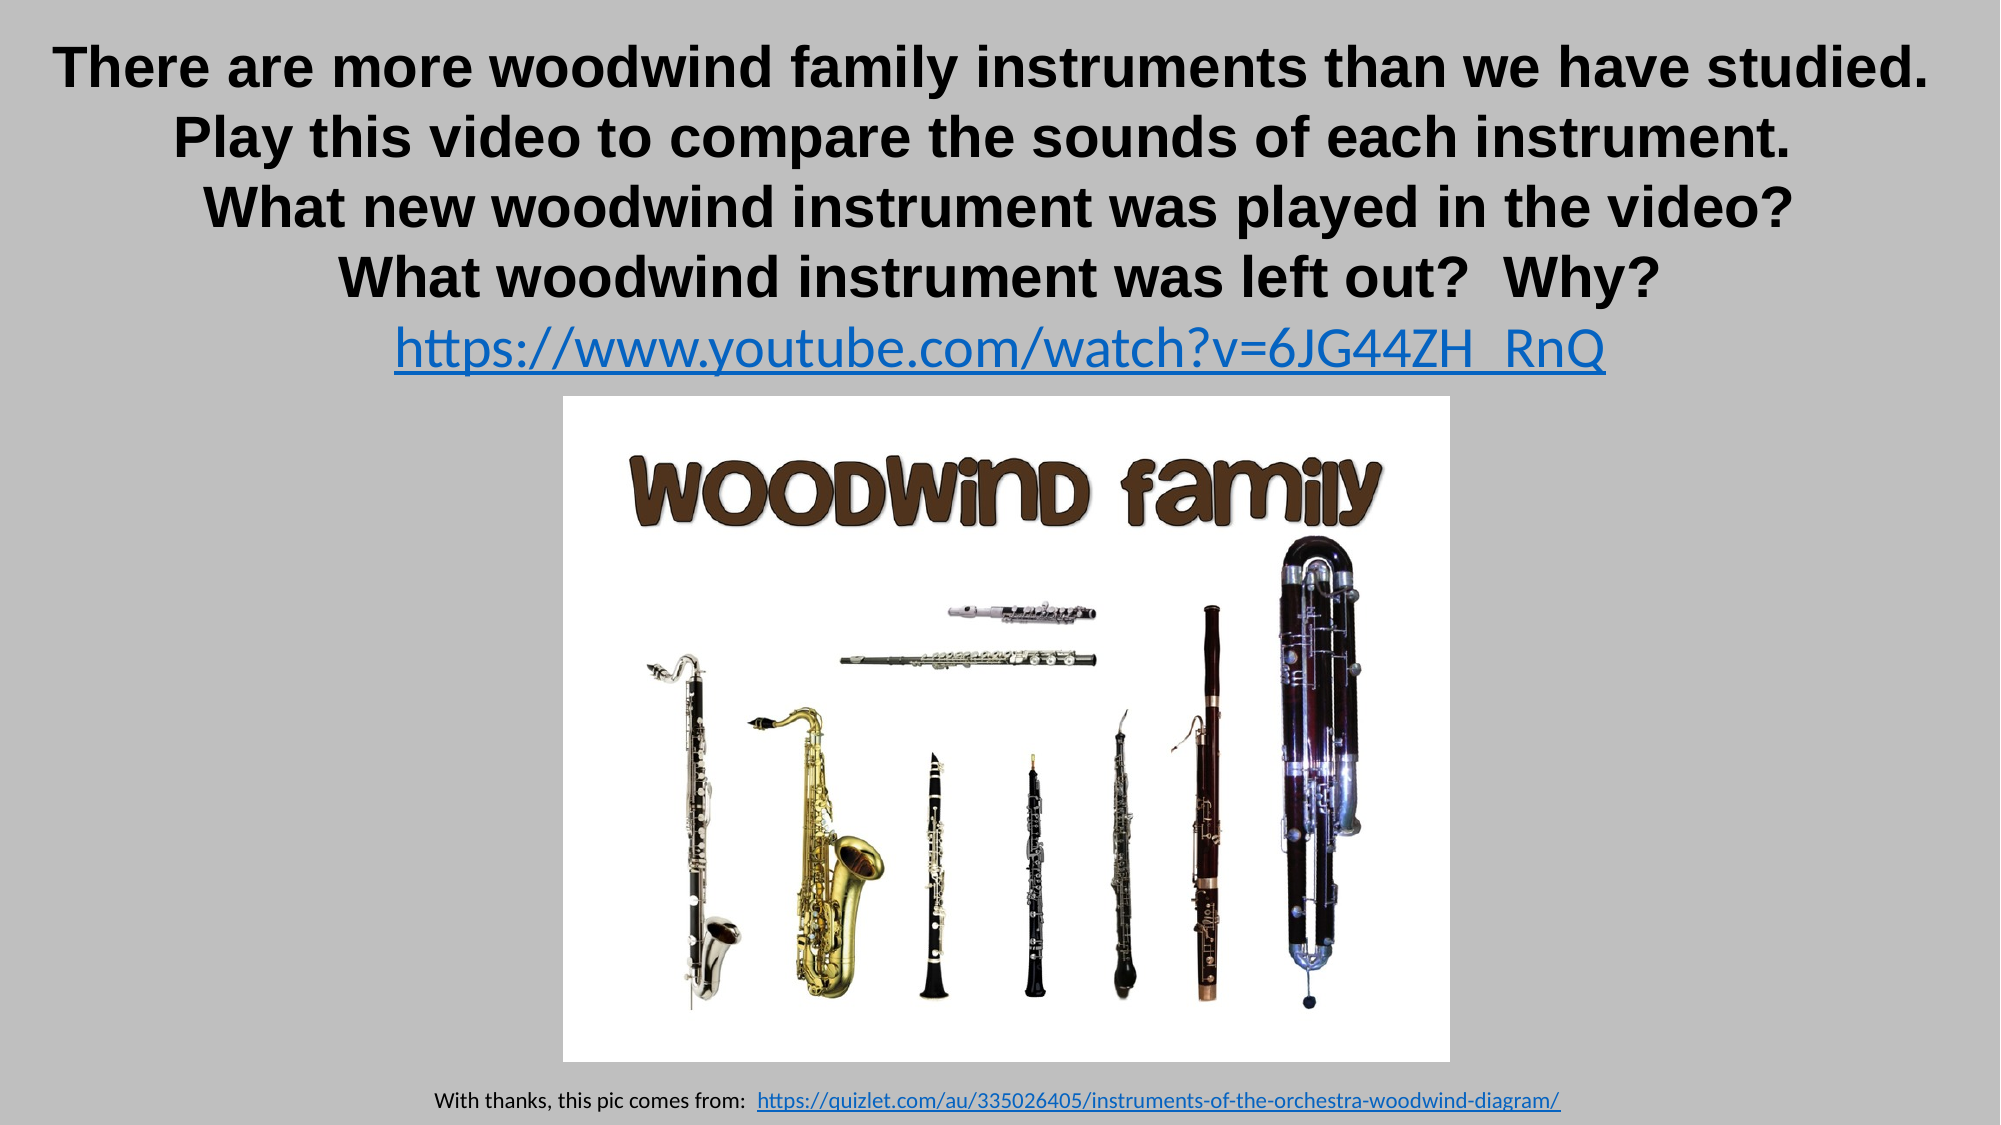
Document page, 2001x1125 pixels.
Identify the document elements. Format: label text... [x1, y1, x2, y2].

text_box There are more woodwind family instruments than we have studied. Play this video to compare the sounds of each instrument. What new woodwind instrument was played in the video? What woodwind instrument was left out? Why? https://www.youtube.com/watch?v=6JG44ZH_RnQ [28, 21, 1973, 387]
picture [562, 396, 1450, 1063]
text_box With thanks, this pic comes from: https://quizlet.com/au/335026405/instruments-of-the-orchestra-woodwind-diagram/ [419, 1078, 1648, 1121]
